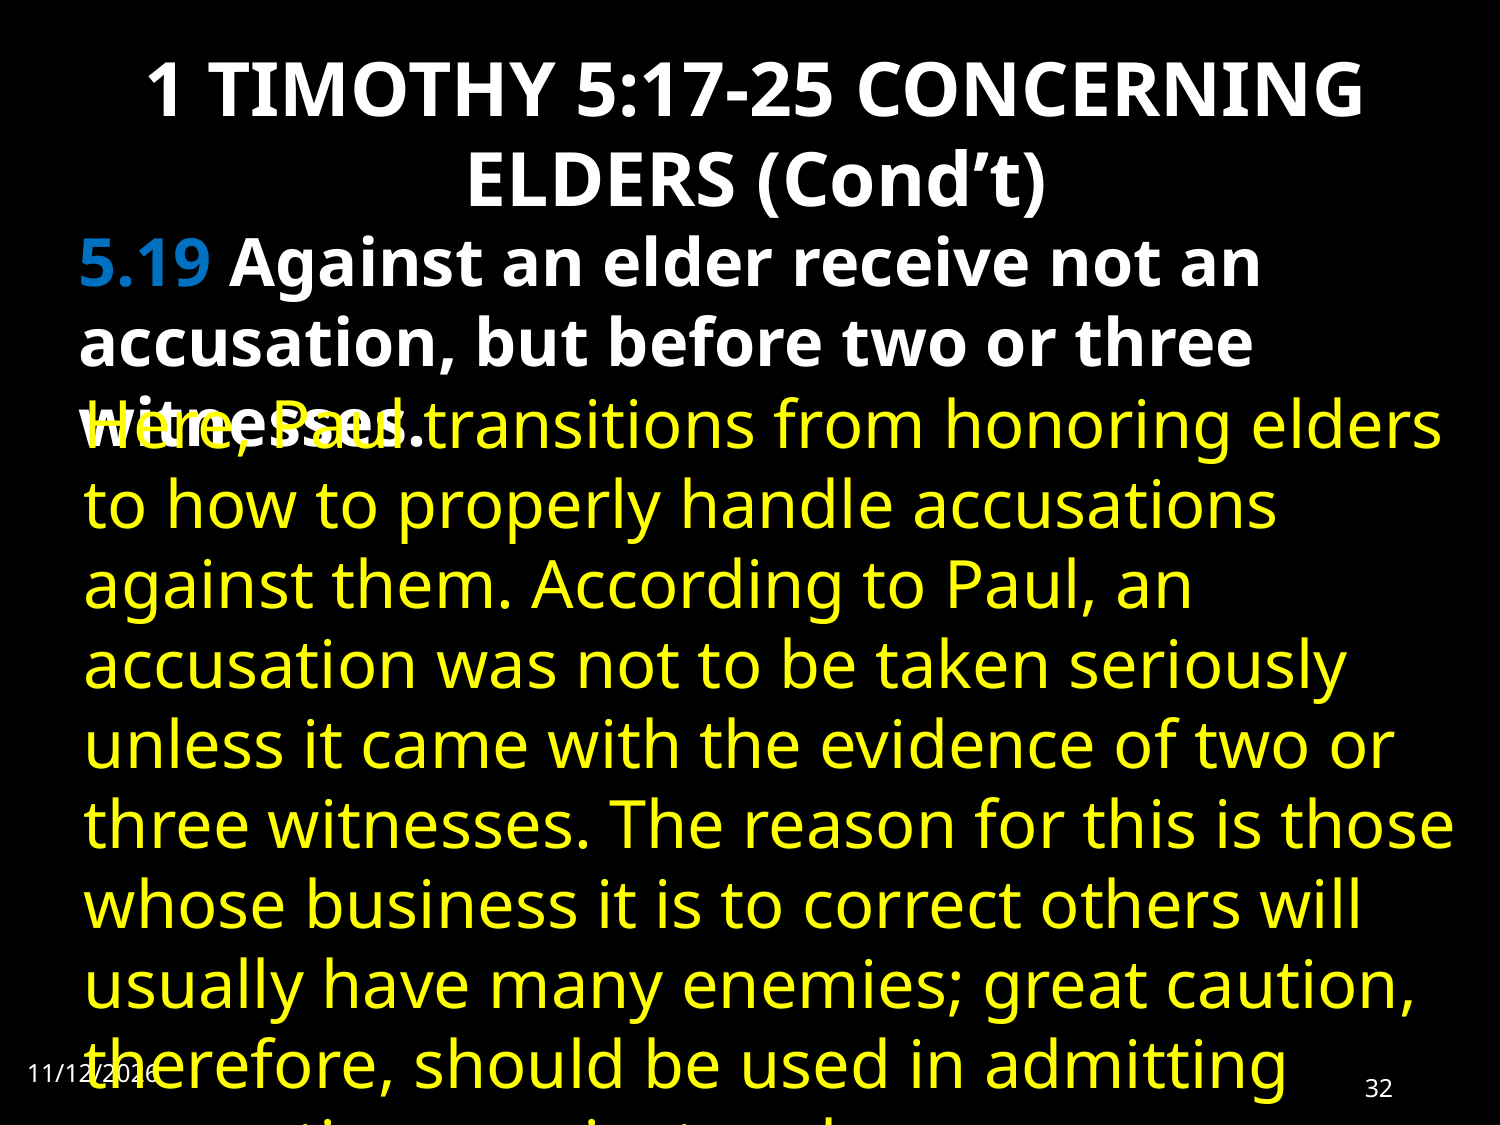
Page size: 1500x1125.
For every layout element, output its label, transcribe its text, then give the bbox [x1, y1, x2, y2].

title 1 TIMOTHY 5:17-25 CONCERNING ELDERS (Cond’t) [112, 24, 1400, 212]
text_box Here, Paul transitions from honoring elders to how to properly handle accusations against them. According to Paul, an accusation was not to be taken seriously unless it came with the evidence of two or three witnesses. The reason for this is those whose business it is to correct others will usually have many enemies; great caution, therefore, should be used in admitting accusations against such persons. [69, 374, 1500, 1125]
text_box 5.19 Against an elder receive not an accusation, but before two or three witnesses. [63, 212, 1489, 468]
text_box 7/31/2022 [12, 1049, 69, 1099]
